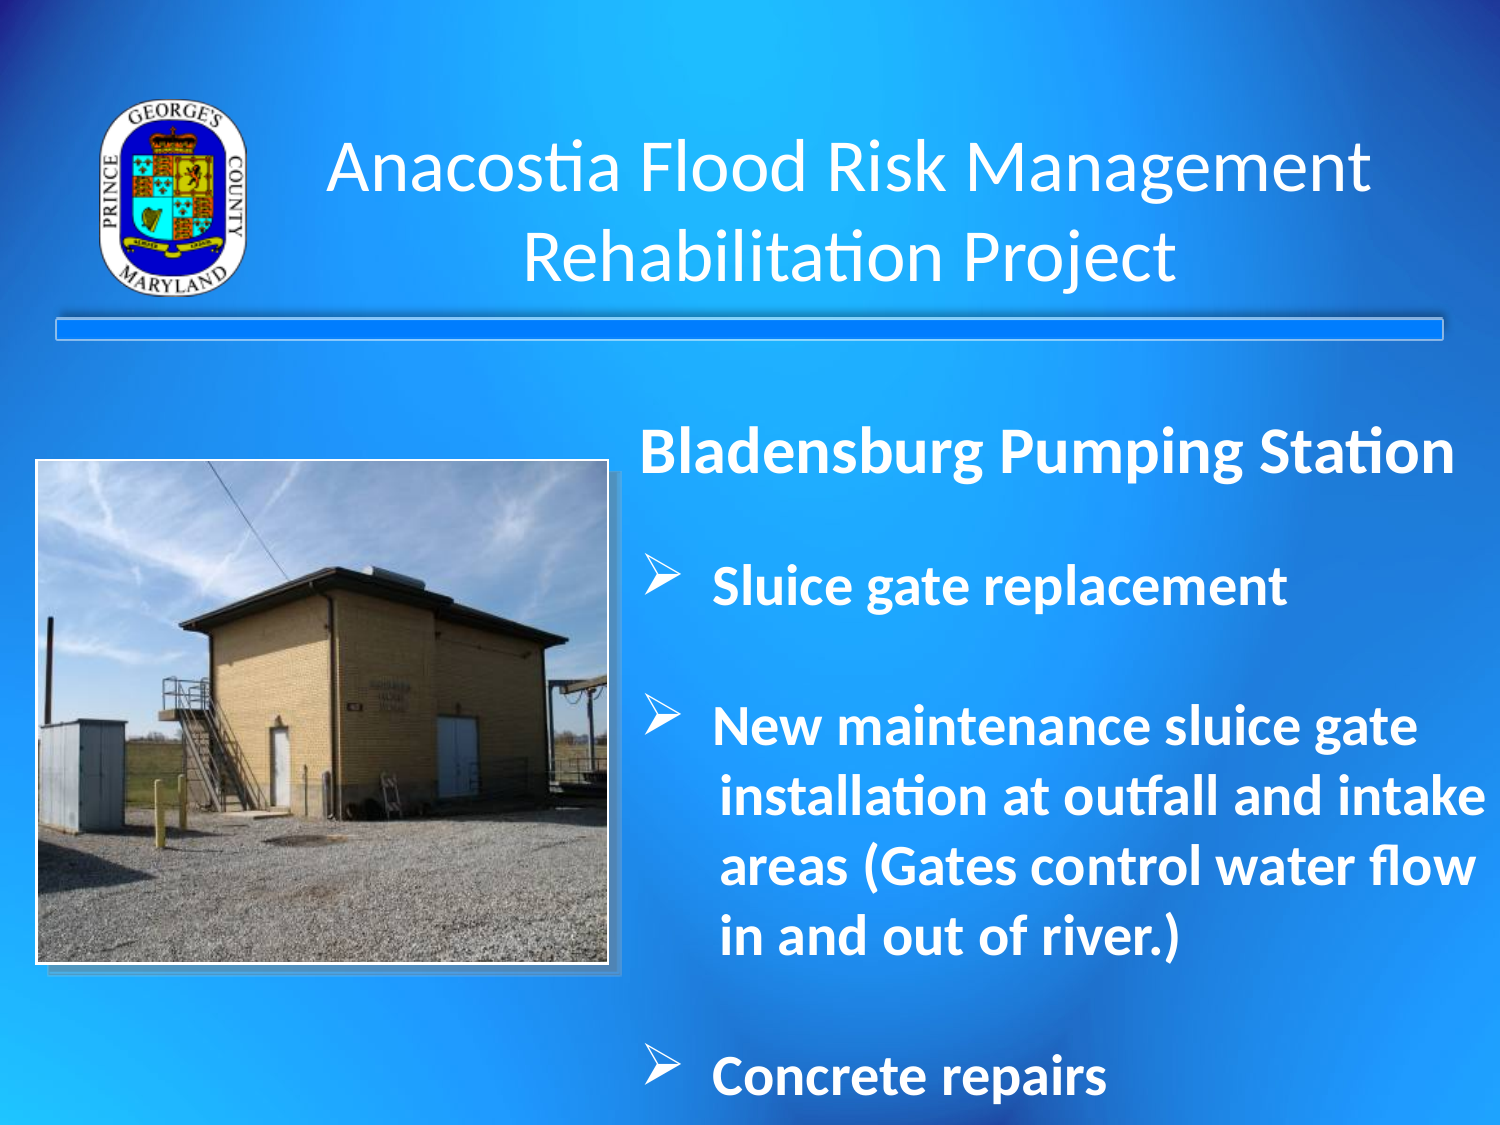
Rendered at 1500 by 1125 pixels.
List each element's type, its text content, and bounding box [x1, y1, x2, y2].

text_box Bladensburg Pumping Station Sluice gate replacement New maintenance sluice gate installation at outfall and intake areas (Gates control water flow in and out of river.) Concrete repairs [624, 399, 1500, 1125]
title Anacostia Flood Risk Management Rehabilitation Project [274, 112, 1426, 301]
picture [0, 0, 1500, 1125]
